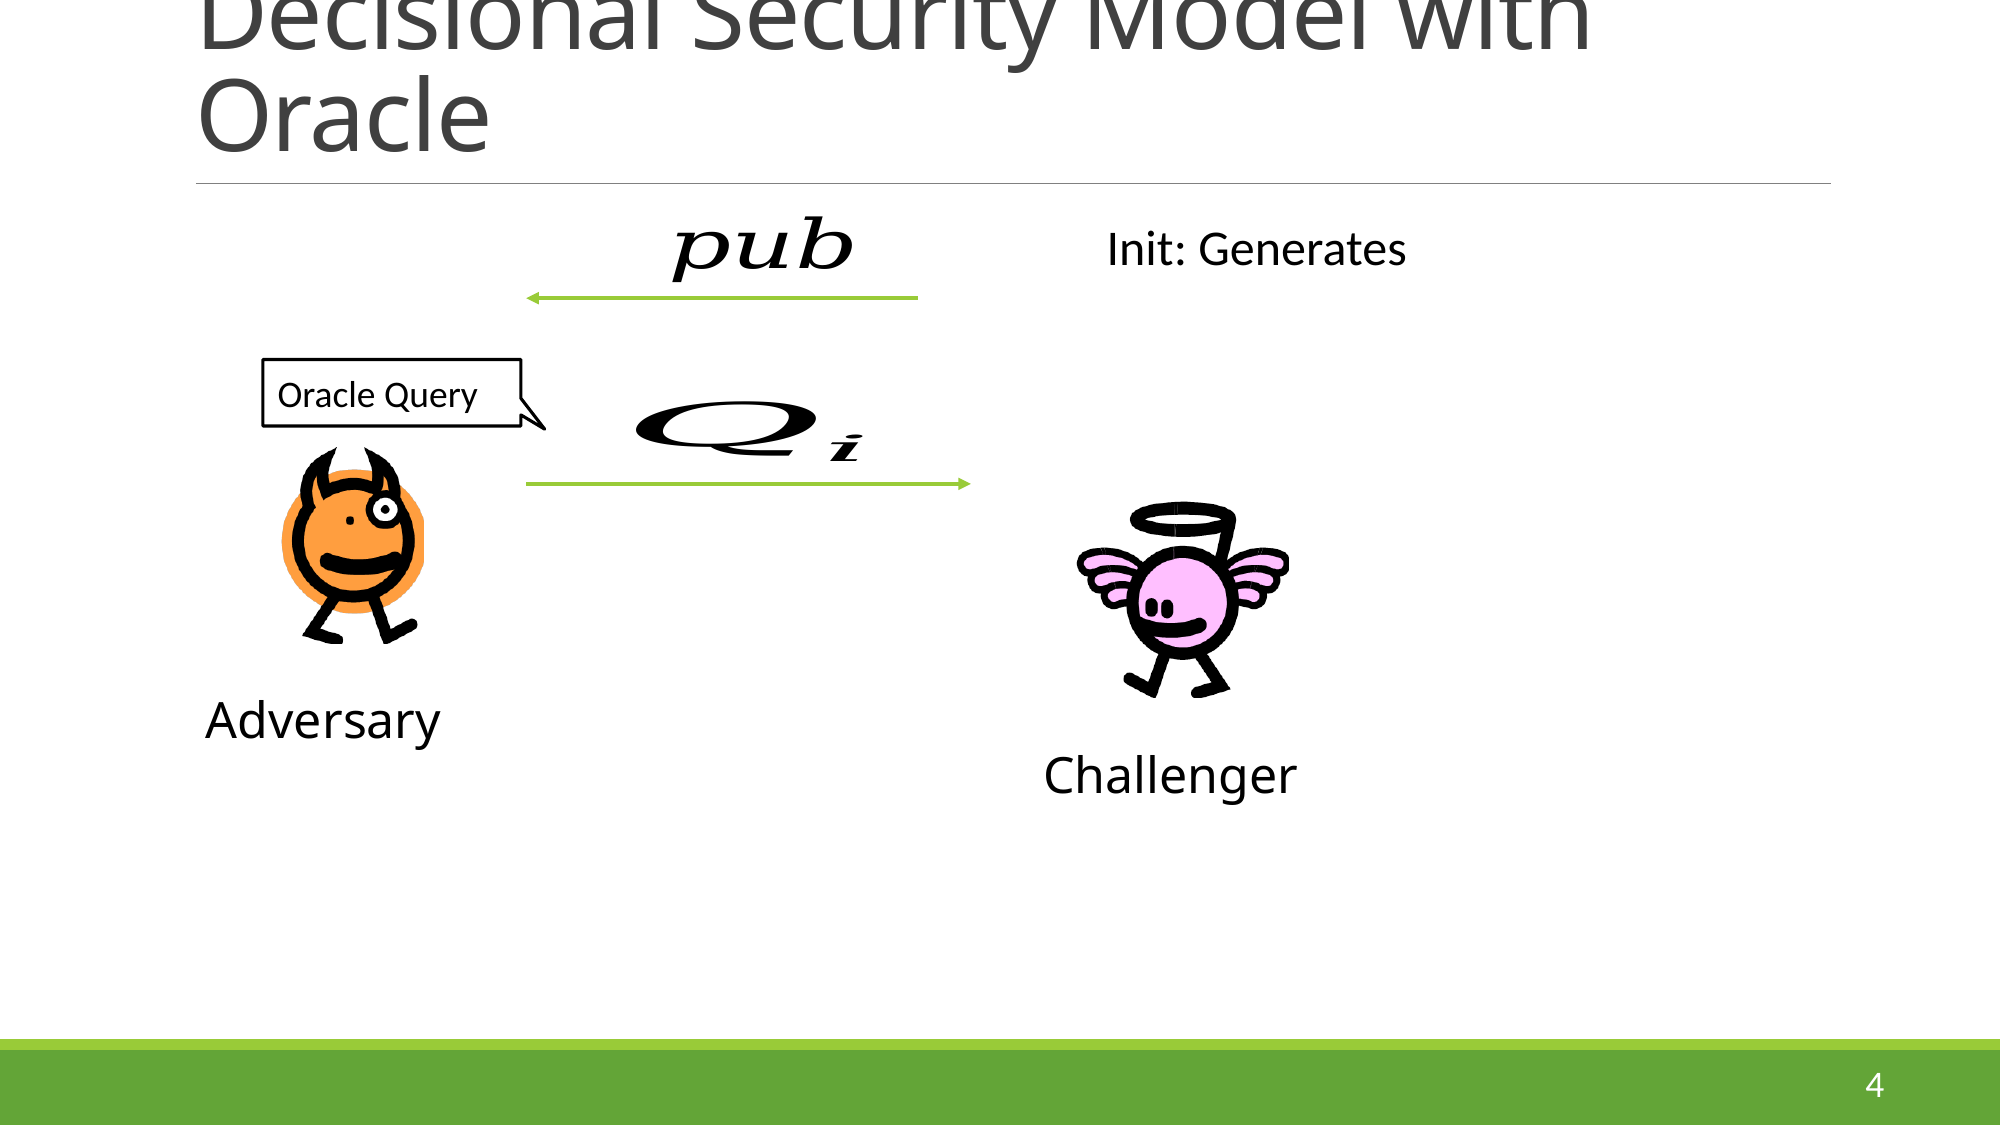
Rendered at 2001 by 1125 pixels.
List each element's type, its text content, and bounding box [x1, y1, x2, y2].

text_box Oracle Query [261, 358, 546, 431]
title Decisional Security Model with Oracle [180, 47, 1830, 180]
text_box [1027, 501, 1338, 820]
text_box 4 [1777, 1052, 1973, 1112]
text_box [190, 446, 514, 765]
